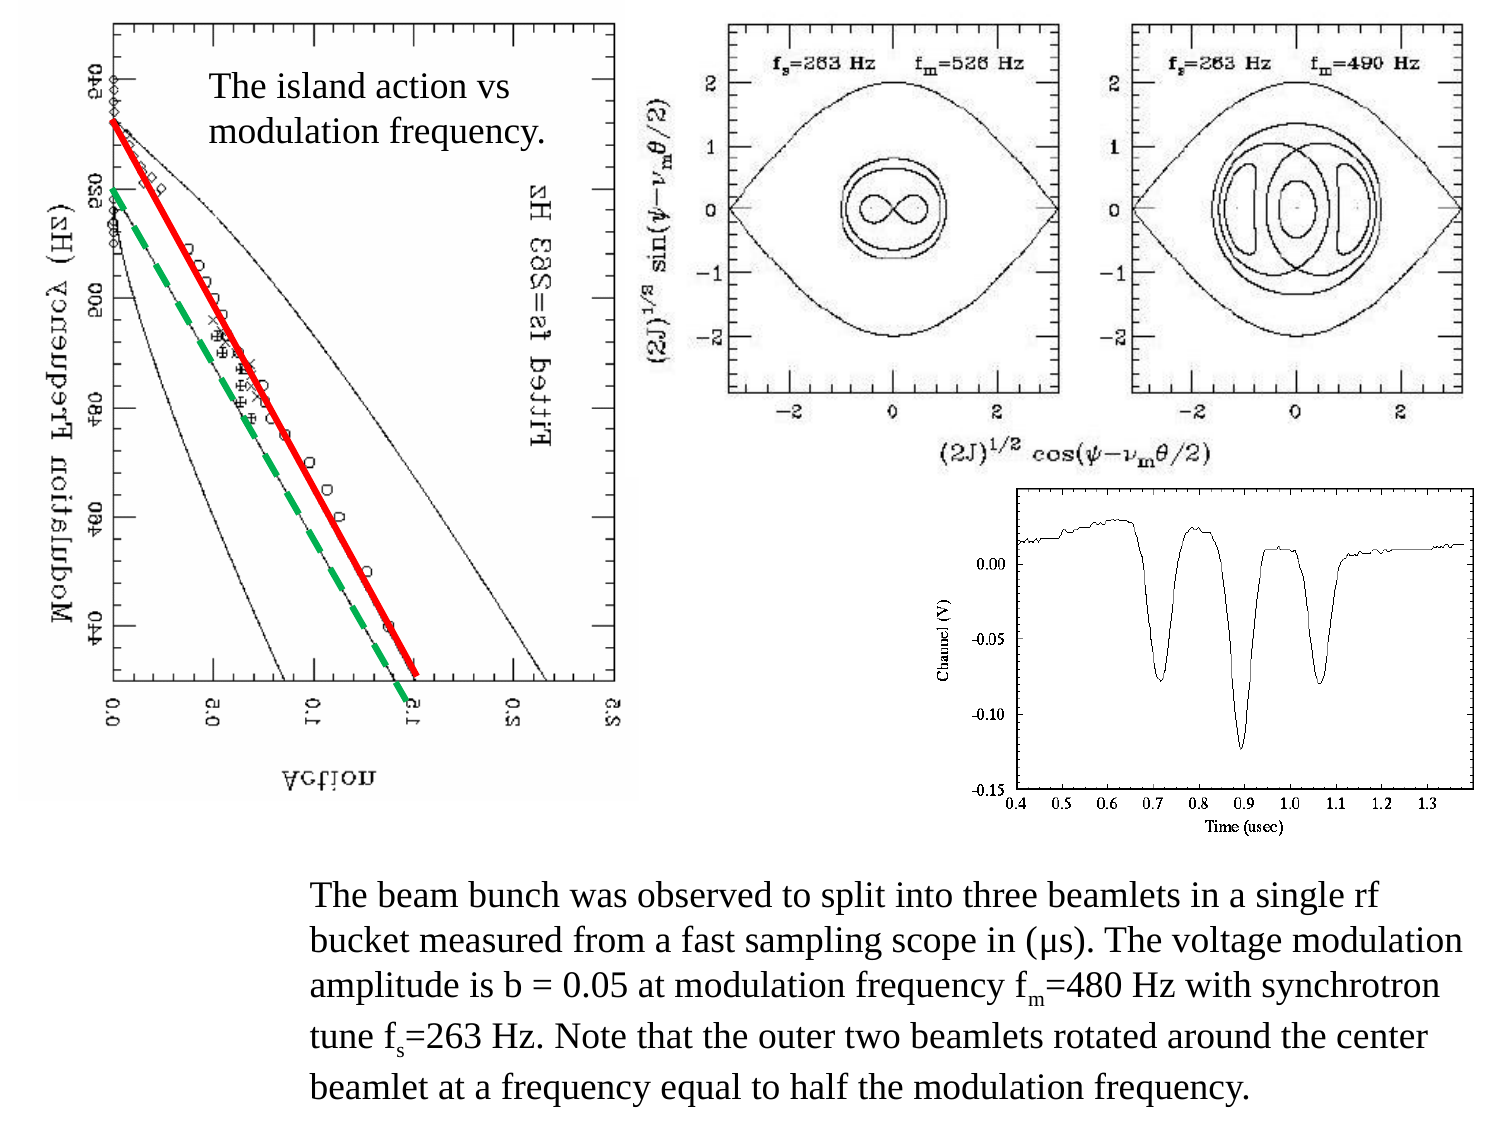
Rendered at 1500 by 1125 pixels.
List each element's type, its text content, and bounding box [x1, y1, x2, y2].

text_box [111, 119, 417, 677]
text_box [111, 188, 407, 702]
text_box The beam bunch was observed to split into three beamlets in a single rf bucket measured from a fast sampling scope in (μs). The voltage modulation amplitude is b = 0.05 at modulation frequency fm=480 Hz with synchrotron tune fs=263 Hz. Note that the outer two beamlets rotated around the center beamlet at a frequency equal to half the modulation frequency. [294, 862, 1481, 1115]
picture [932, 480, 1482, 837]
picture [0, 0, 1493, 800]
text_box The island action vs modulation frequency. [193, 53, 578, 90]
